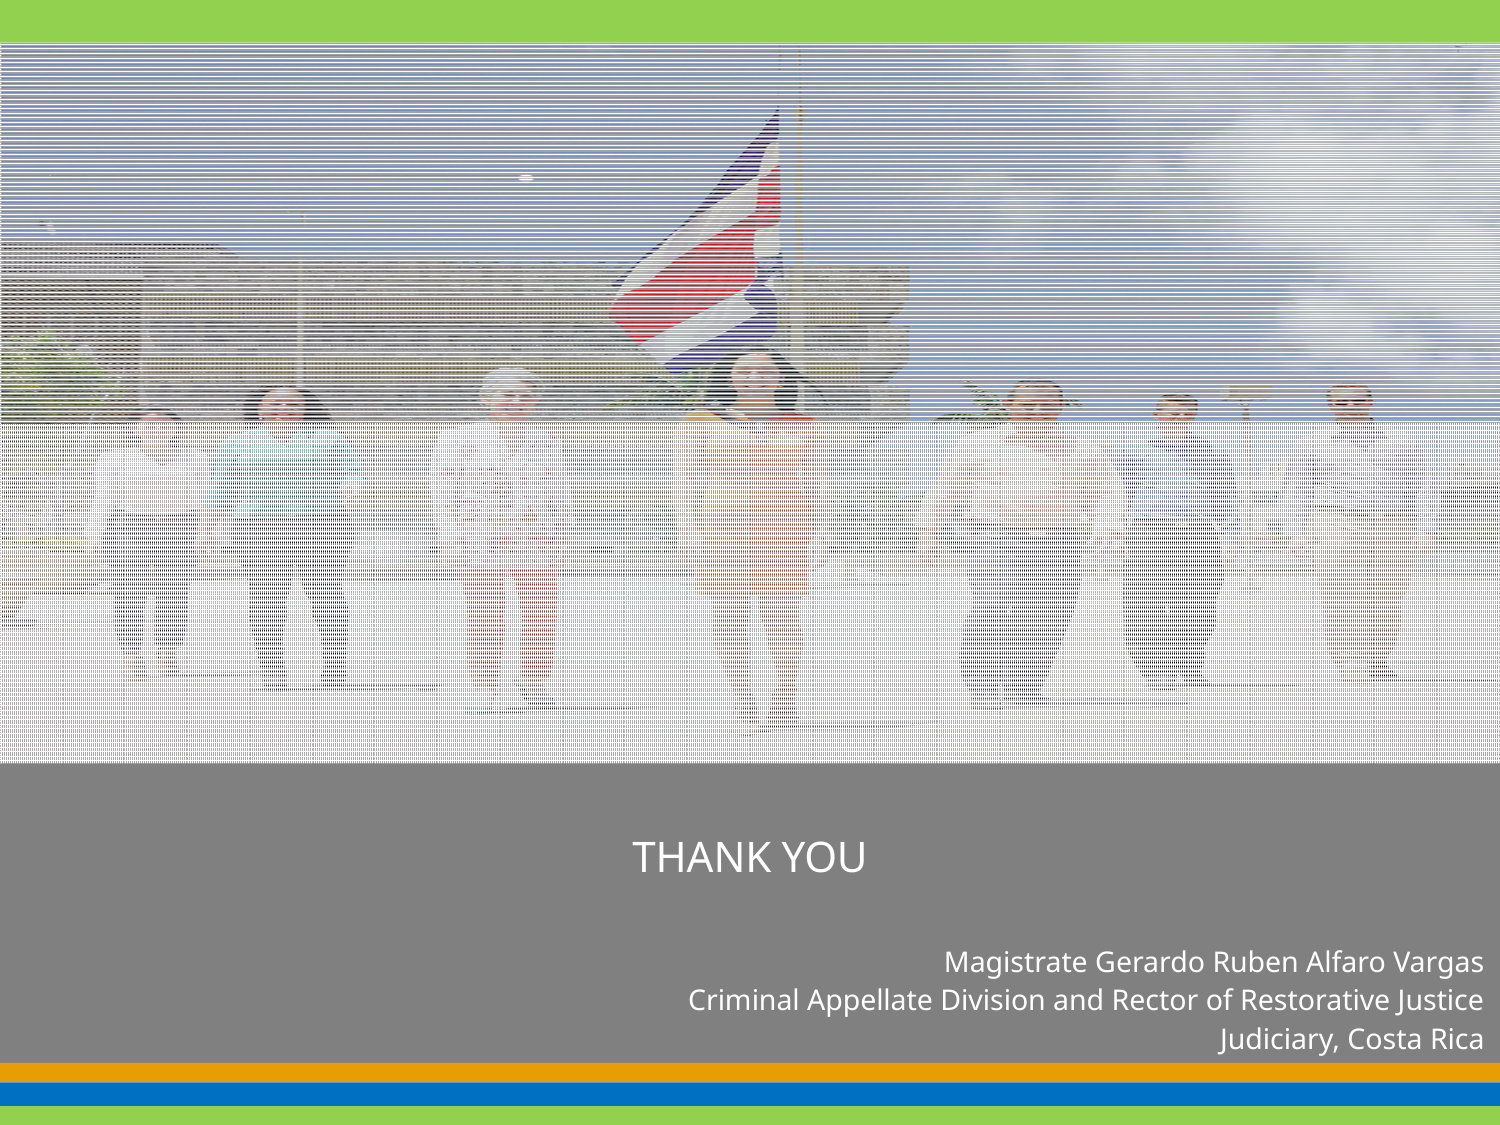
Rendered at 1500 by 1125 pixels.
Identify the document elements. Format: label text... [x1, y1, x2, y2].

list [0, 42, 1500, 823]
text_box [0, 1108, 1500, 1125]
text_box [0, 1061, 1500, 1080]
text_box THANK YOU Magistrate Gerardo Ruben Alfaro Vargas Criminal Appellate Division and Rector of Restorative Justice Judiciary, Costa Rica [0, 830, 1500, 1061]
text_box [0, 0, 1500, 41]
picture [1234, 42, 1500, 345]
text_box [0, 1080, 1500, 1108]
